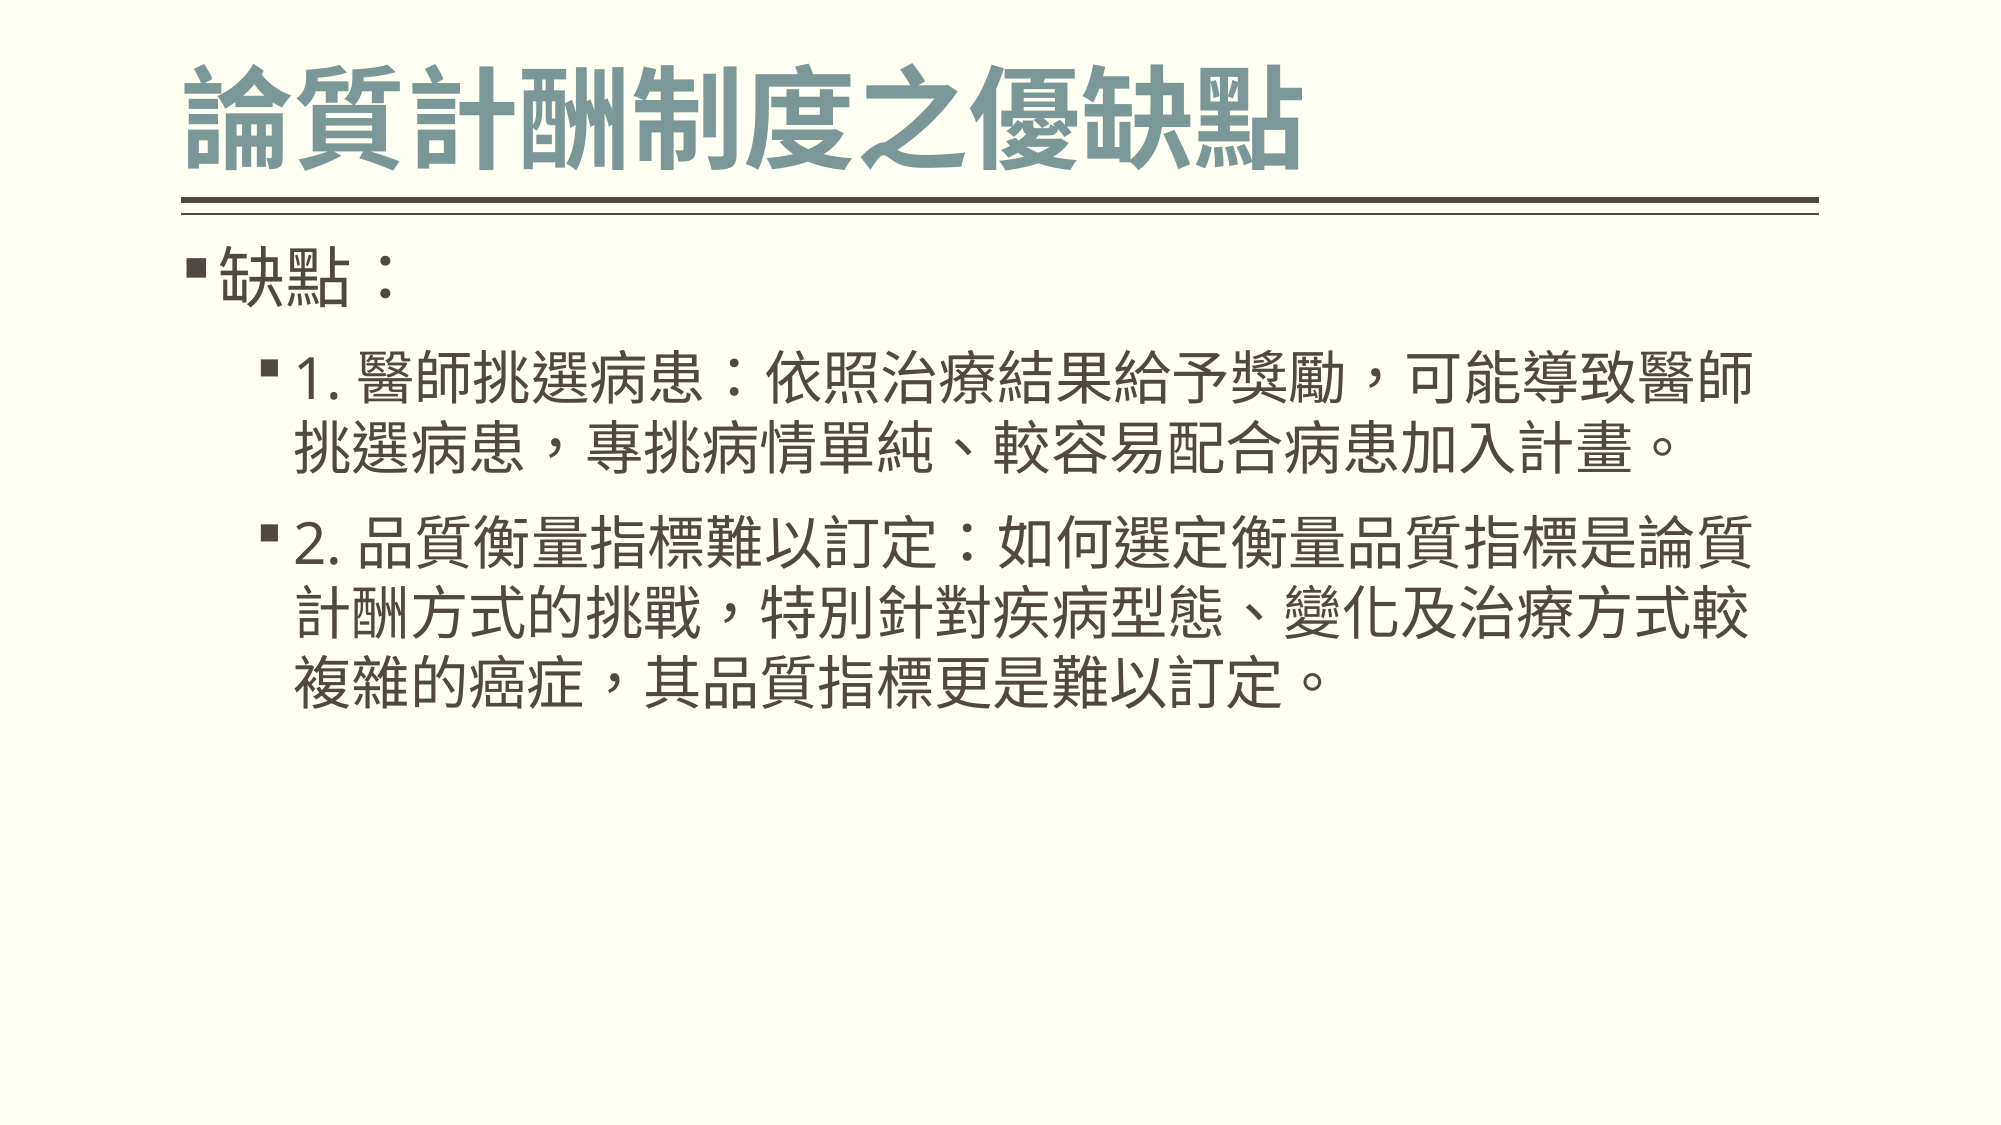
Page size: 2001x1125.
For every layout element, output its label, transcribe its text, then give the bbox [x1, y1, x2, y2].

list 缺點： 1.醫師挑選病患：依照治療結果給予獎勵，可能導致醫師挑選病患，專挑病情單純、較容易配合病患加入計畫。 2.品質衡量指標難以訂定：如何選定衡量品質指標是論質計酬方式的挑戰，特別針對疾病型態、變化及治療方式較複雜的癌症，其品質指標更是難以訂定。 [181, 228, 1793, 1072]
title 論質計酬制度之優缺點 [181, 12, 1819, 193]
